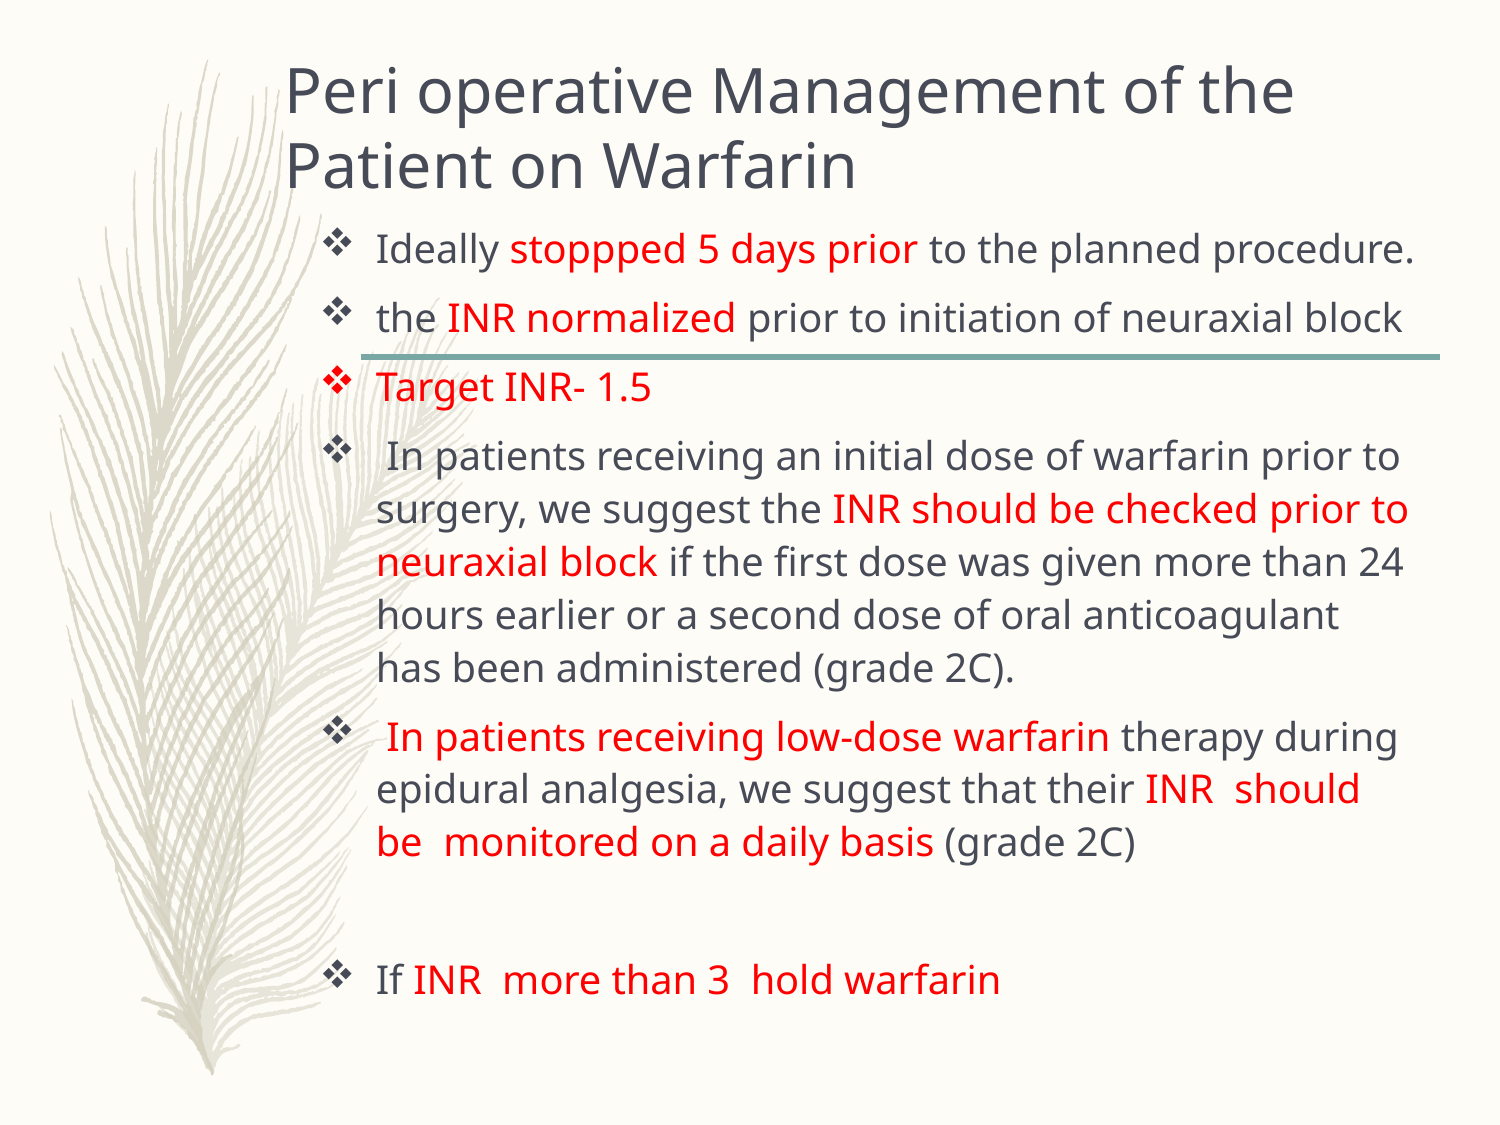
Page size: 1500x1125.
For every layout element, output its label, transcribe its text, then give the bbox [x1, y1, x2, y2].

list Ideally stoppped 5 days prior to the planned procedure. the INR normalized prior to initiation of neuraxial block Target INR- 1.5 In patients receiving an initial dose of warfarin prior to surgery, we suggest the INR should be checked prior to neuraxial block if the first dose was given more than 24 hours earlier or a second dose of oral anticoagulant has been administered (grade 2C). In patients receiving low-dose warfarin therapy during epidural analgesia, we suggest that their INR should be monitored on a daily basis (grade 2C) If INR more than 3 hold warfarin [304, 210, 1431, 1090]
title Peri operative Management of the Patient on Warfarin [269, 46, 1408, 211]
